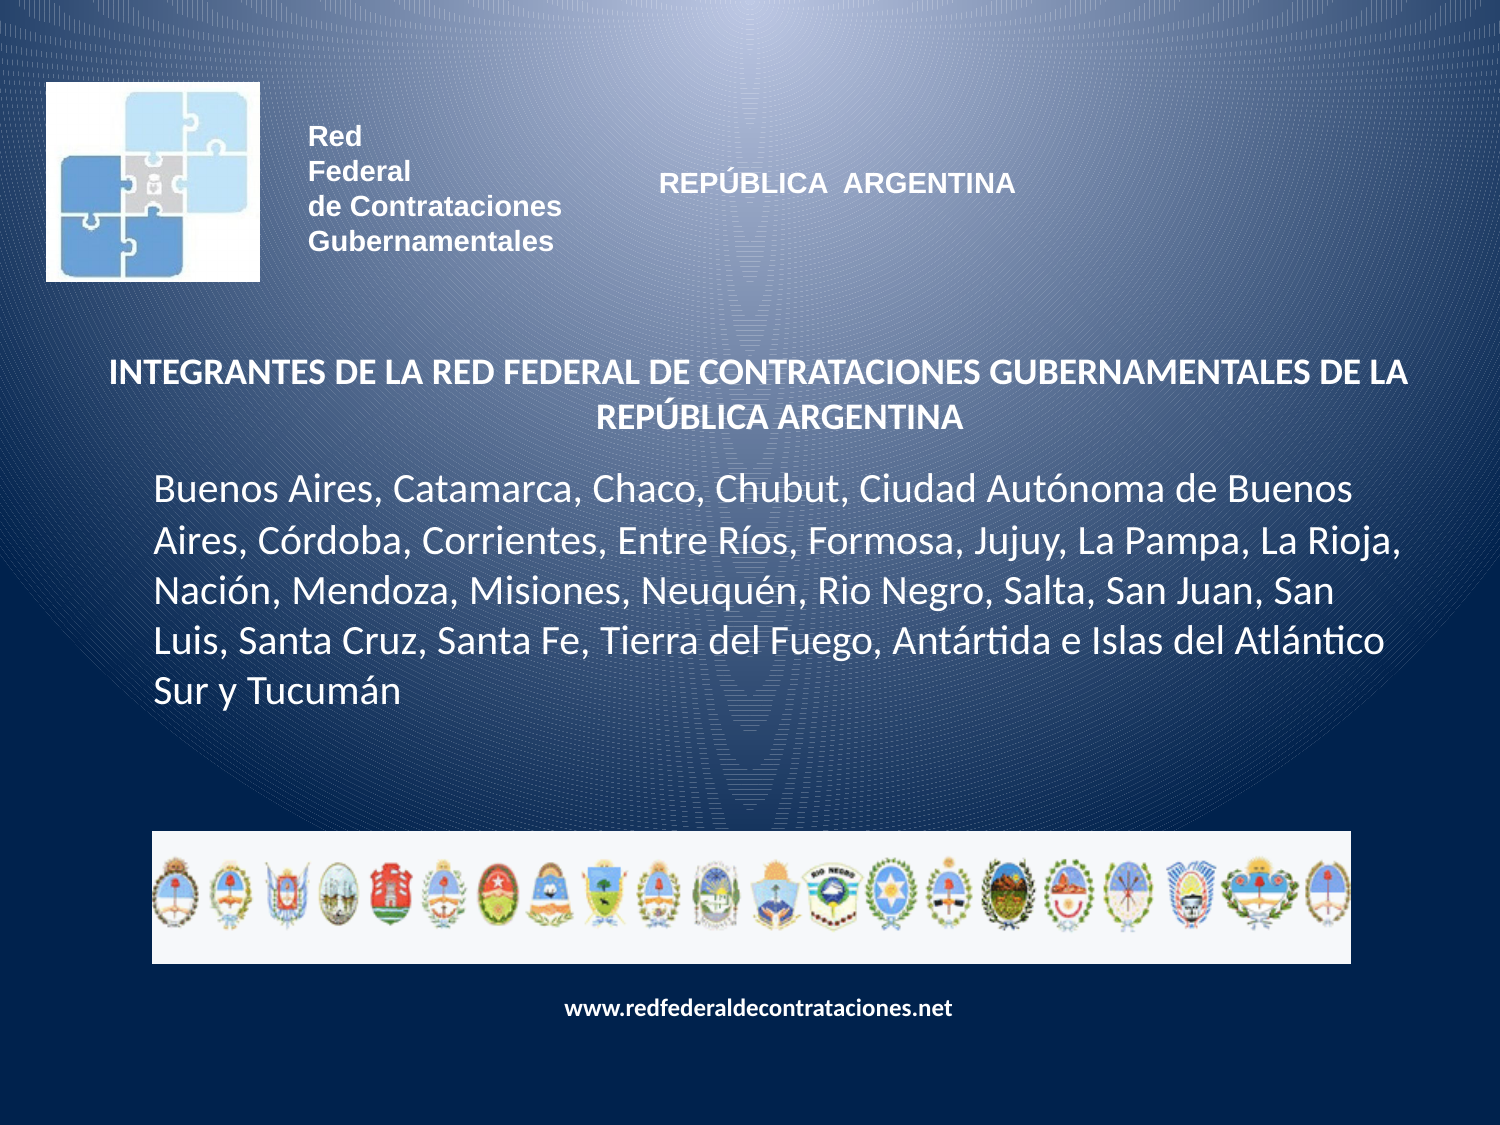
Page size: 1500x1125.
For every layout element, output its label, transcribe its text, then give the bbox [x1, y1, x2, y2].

title Red Federal de Contrataciones Gubernamentales [292, 93, 586, 282]
text_box REPÚBLICA ARGENTINA [585, 128, 1032, 235]
picture [152, 831, 1351, 964]
text_box www.redfederaldecontrataciones.net [0, 984, 1500, 1114]
list Buenos Aires, Catamarca, Chaco, Chubut, Ciudad Autónoma de Buenos Aires, Córdoba, Corrientes, Entre Ríos, Formosa, Jujuy, La Pampa, La Rioja, Nación, Mendoza, Misiones, Neuquén, Rio Negro, Salta, San Juan, San Luis, Santa Cruz, Santa Fe, Tierra del Fuego, Antártida e Islas del Atlántico Sur y Tucumán [82, 445, 1430, 844]
picture [46, 82, 260, 282]
text_box INTEGRANTES DE LA RED FEDERAL DE CONTRATACIONES GUBERNAMENTALES DE LA REPÚBLICA ARGENTINA [0, 339, 1500, 434]
